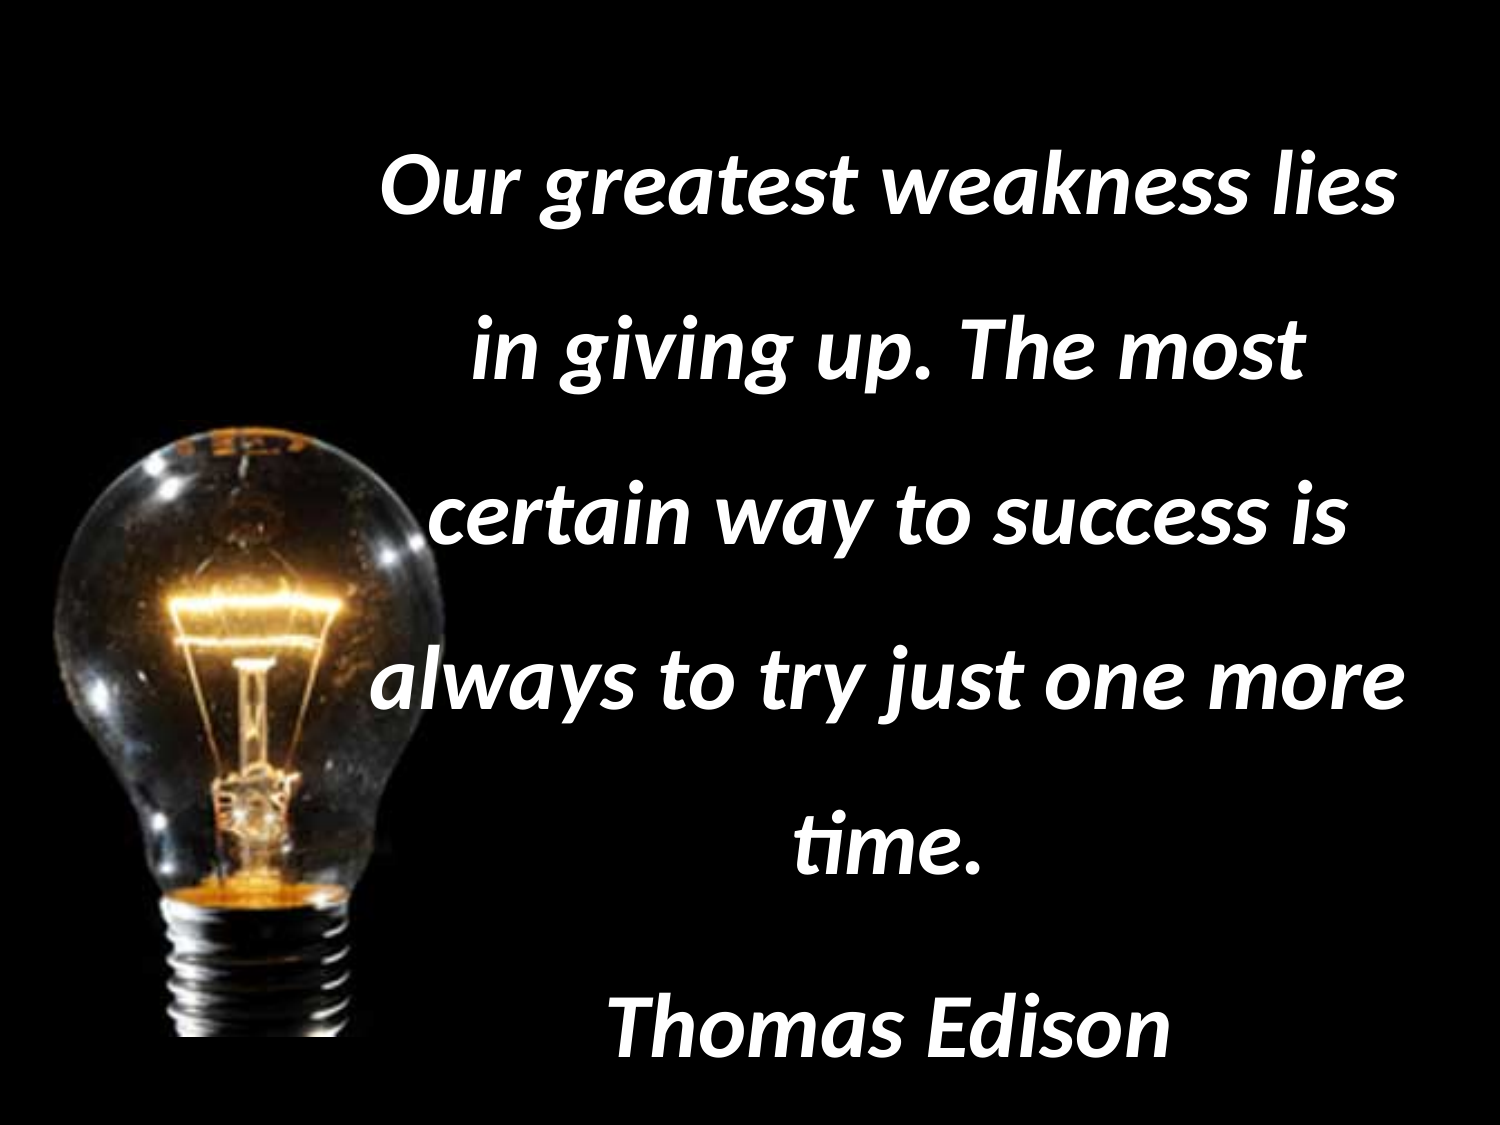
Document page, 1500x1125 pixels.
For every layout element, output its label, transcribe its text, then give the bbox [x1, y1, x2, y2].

list Our greatest weakness lies in giving up. The most certain way to success is always to try just one more time. Thomas Edison [330, 60, 1447, 803]
picture [0, 420, 612, 1037]
